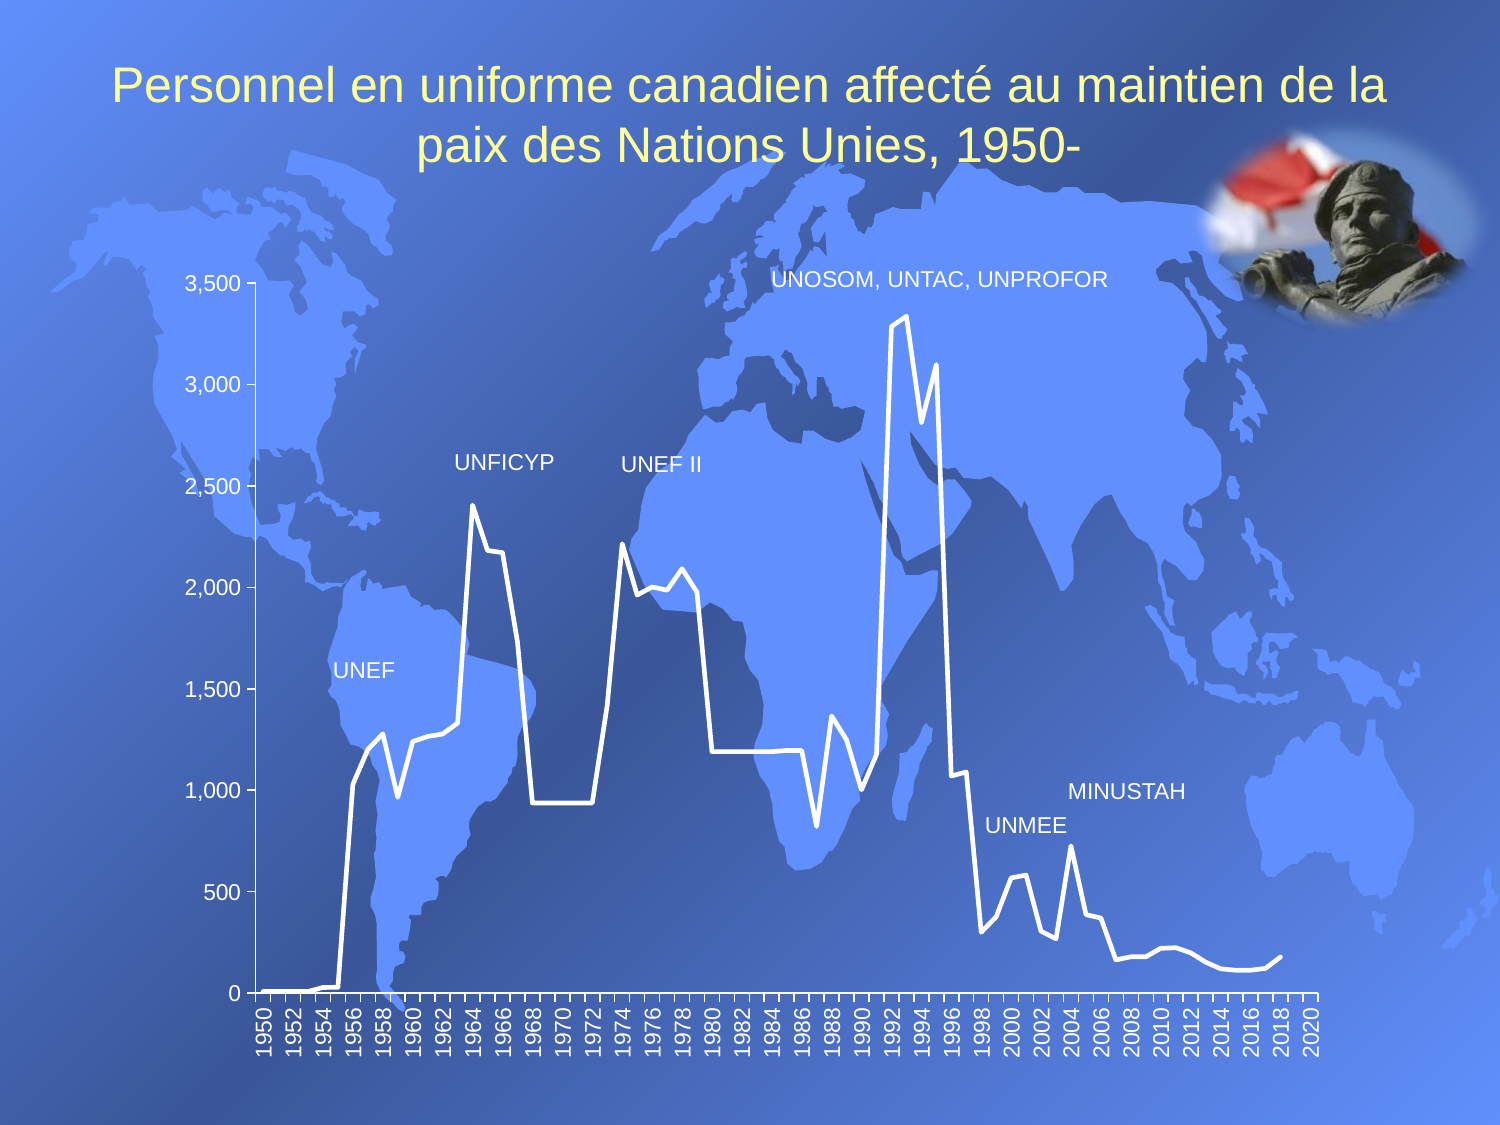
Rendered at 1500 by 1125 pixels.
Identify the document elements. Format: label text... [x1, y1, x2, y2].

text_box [135, 171, 1334, 1081]
title Personnel en uniforme canadien affecté au maintien de la paix des Nations Unies, 1950- [75, 45, 1425, 233]
picture [1186, 110, 1500, 339]
